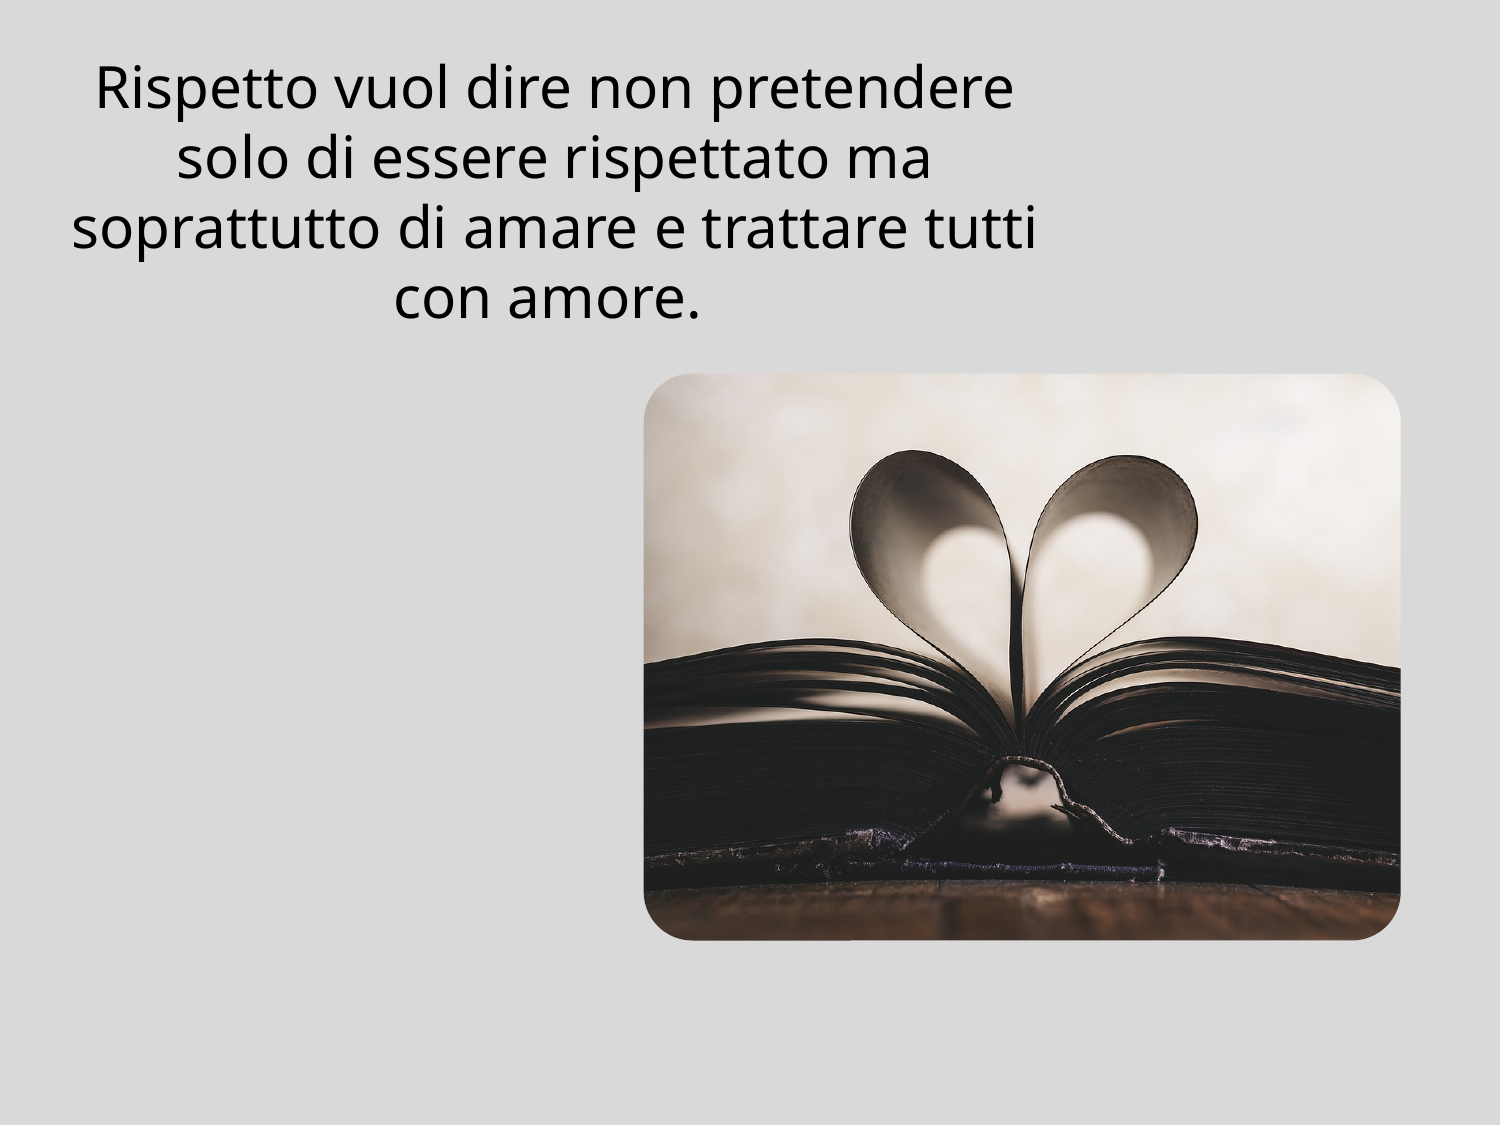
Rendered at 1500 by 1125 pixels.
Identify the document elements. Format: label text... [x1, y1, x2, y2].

picture [643, 373, 1401, 941]
text_box Rispetto vuol dire non pretendere solo di essere rispettato ma soprattutto di amare e trattare tutti con amore. [53, 42, 1058, 338]
